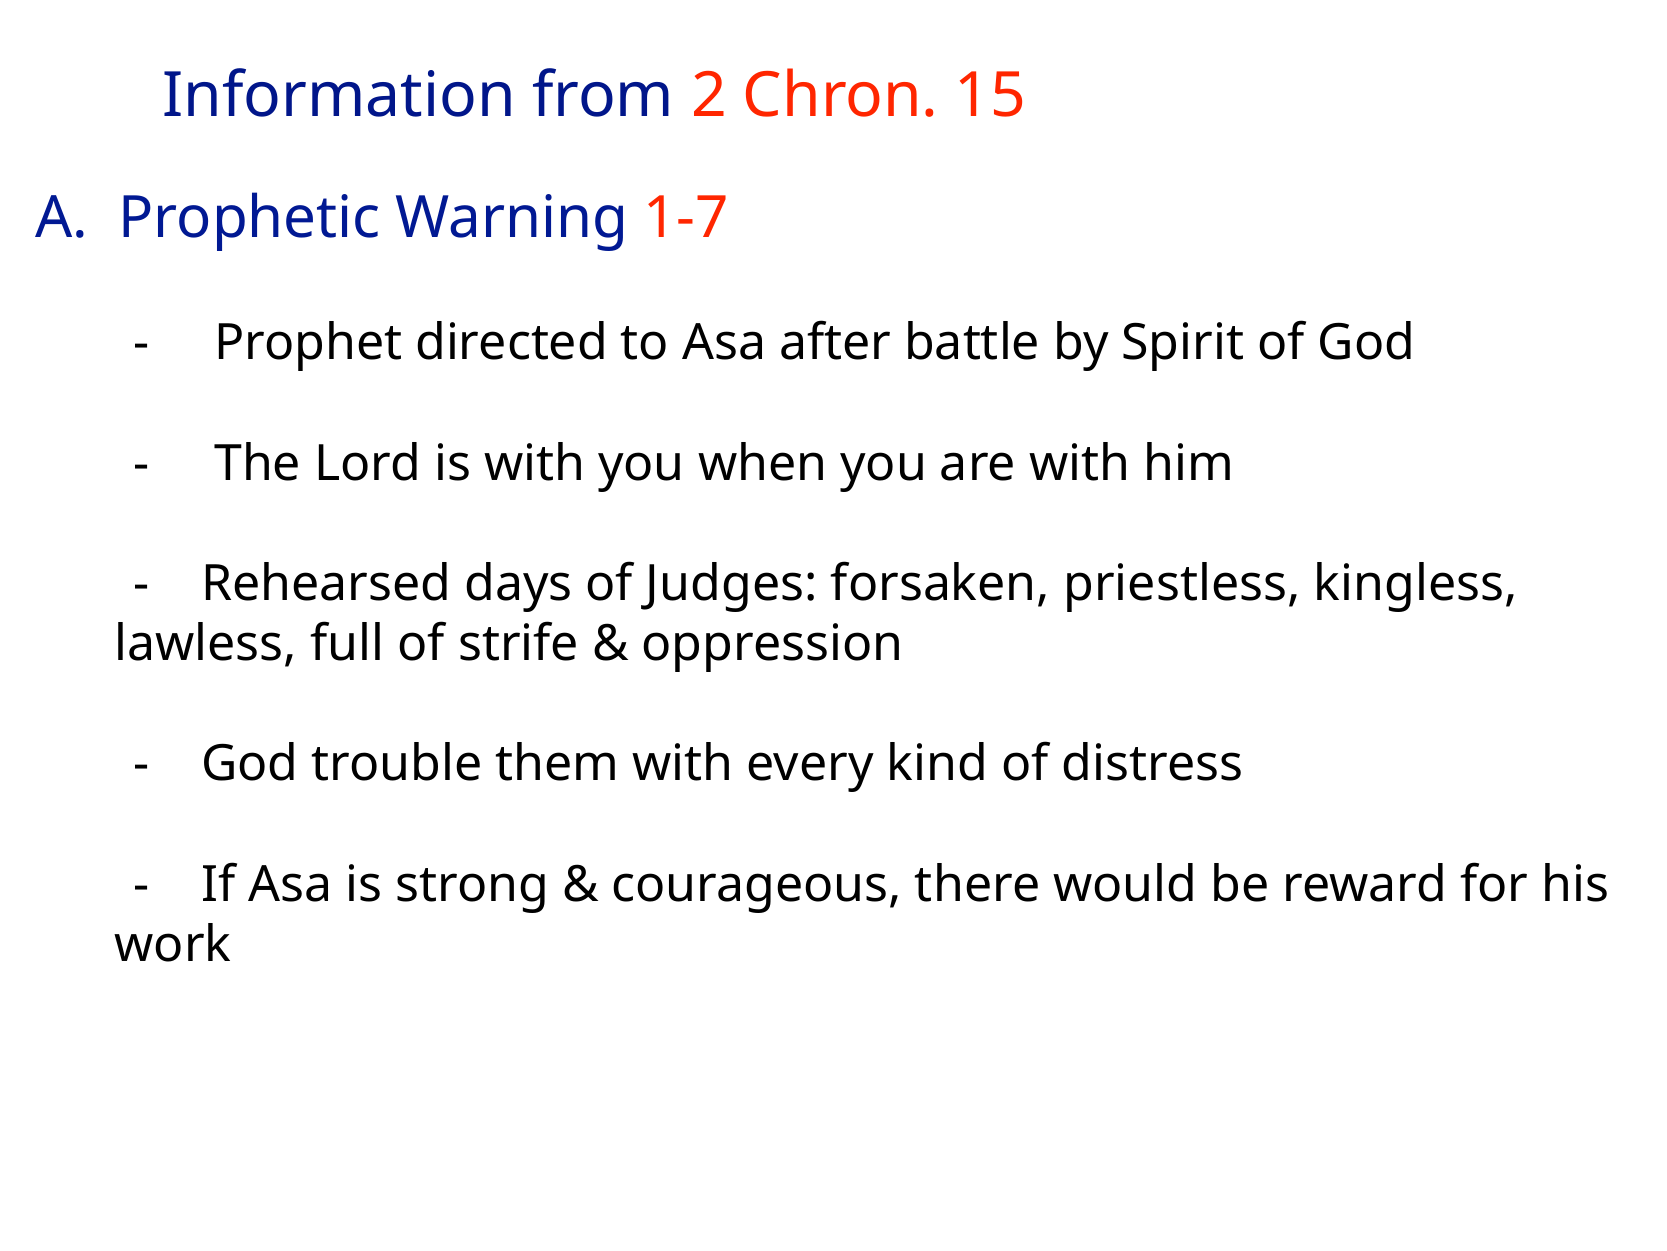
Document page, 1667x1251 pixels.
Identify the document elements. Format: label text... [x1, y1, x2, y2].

title Information from 2 Chron. 15 [161, 32, 1505, 151]
list A. Prophetic Warning 1-7 - Prophet directed to Asa after battle by Spirit of God - The Lord is with you when you are with him - Rehearsed days of Judges: forsaken, priestless, kingless, lawless, full of strife & oppression - God trouble them with every kind of distress - If Asa is strong & courageous, there would be reward for his work [26, 170, 1628, 1213]
